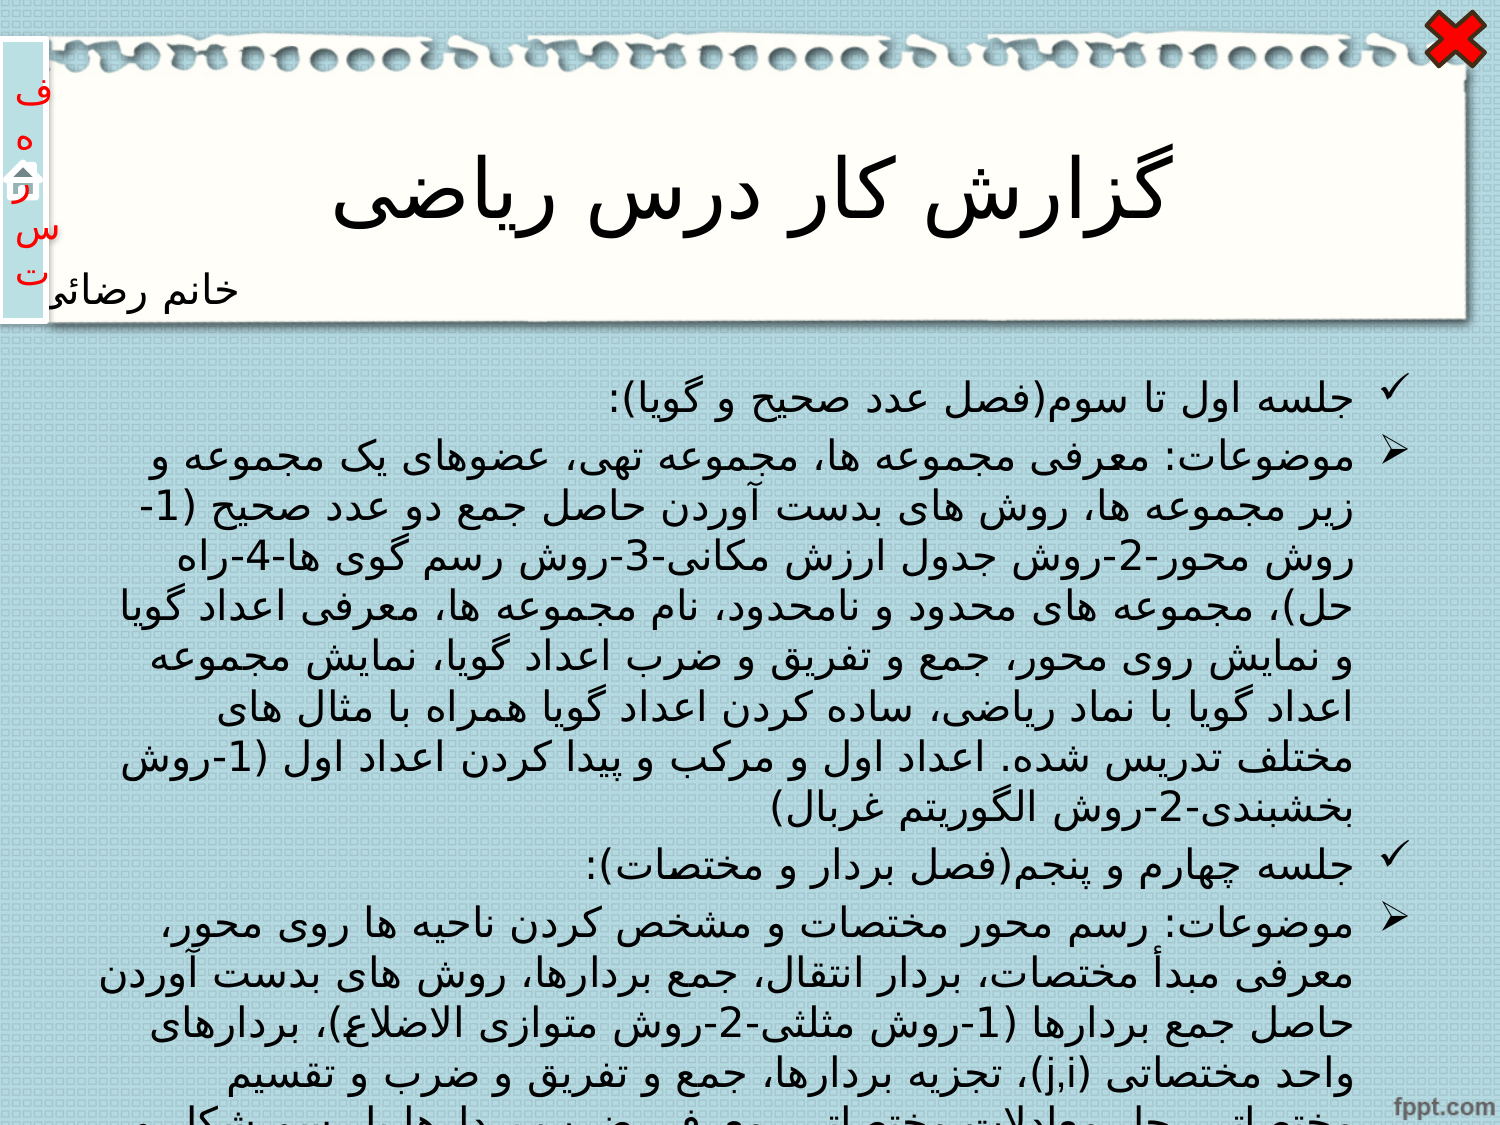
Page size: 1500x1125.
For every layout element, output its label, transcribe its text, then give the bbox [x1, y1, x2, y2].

list جلسه اول تا سوم(فصل عدد صحیح و گویا): موضوعات: معرفی مجموعه ها، مجموعه تهی، عضوهای یک مجموعه و زیر مجموعه ها، روش های بدست آوردن حاصل جمع دو عدد صحیح (1-روش محور-2-روش جدول ارزش مکانی-3-روش رسم گوی ها-4-راه حل)، مجموعه های محدود و نامحدود، نام مجموعه ها، معرفی اعداد گویا و نمایش روی محور، جمع و تفریق و ضرب اعداد گویا، نمایش مجموعه اعداد گویا با نماد ریاضی، ساده کردن اعداد گویا همراه با مثال های مختلف تدریس شده. اعداد اول و مرکب و پیدا کردن اعداد اول (1-روش بخشبندی-2-روش الگوریتم غربال) جلسه چهارم و پنجم(فصل بردار و مختصات): موضوعات: رسم محور مختصات و مشخص کردن ناحیه ها روی محور، معرفی مبدأ مختصات، بردار انتقال، جمع بردارها، روش های بدست آوردن حاصل جمع بردارها (1-روش مثلثی-2-روش متوازی الاضلاع)، بردارهای واحد مختصاتی (j,i)، تجزیه بردارها، جمع و تفریق و ضرب و تقسیم مختصاتی، حل معادلات مختصاتی، معرفی ضرب بردارها با رسم شکل و بردار، بدست آوردن حاصل جمع بردار همراه با جایگزین کردن بردارهای قبلی با مختصاتشان. [76, 363, 1427, 1035]
picture [0, 0, 1500, 1125]
text_box [1424, 9, 1487, 69]
text_box ف ه ر س ت [0, 36, 49, 324]
title گزارش کار درس ریاضی [76, 91, 1427, 279]
text_box خانم رضائی [54, 255, 255, 321]
